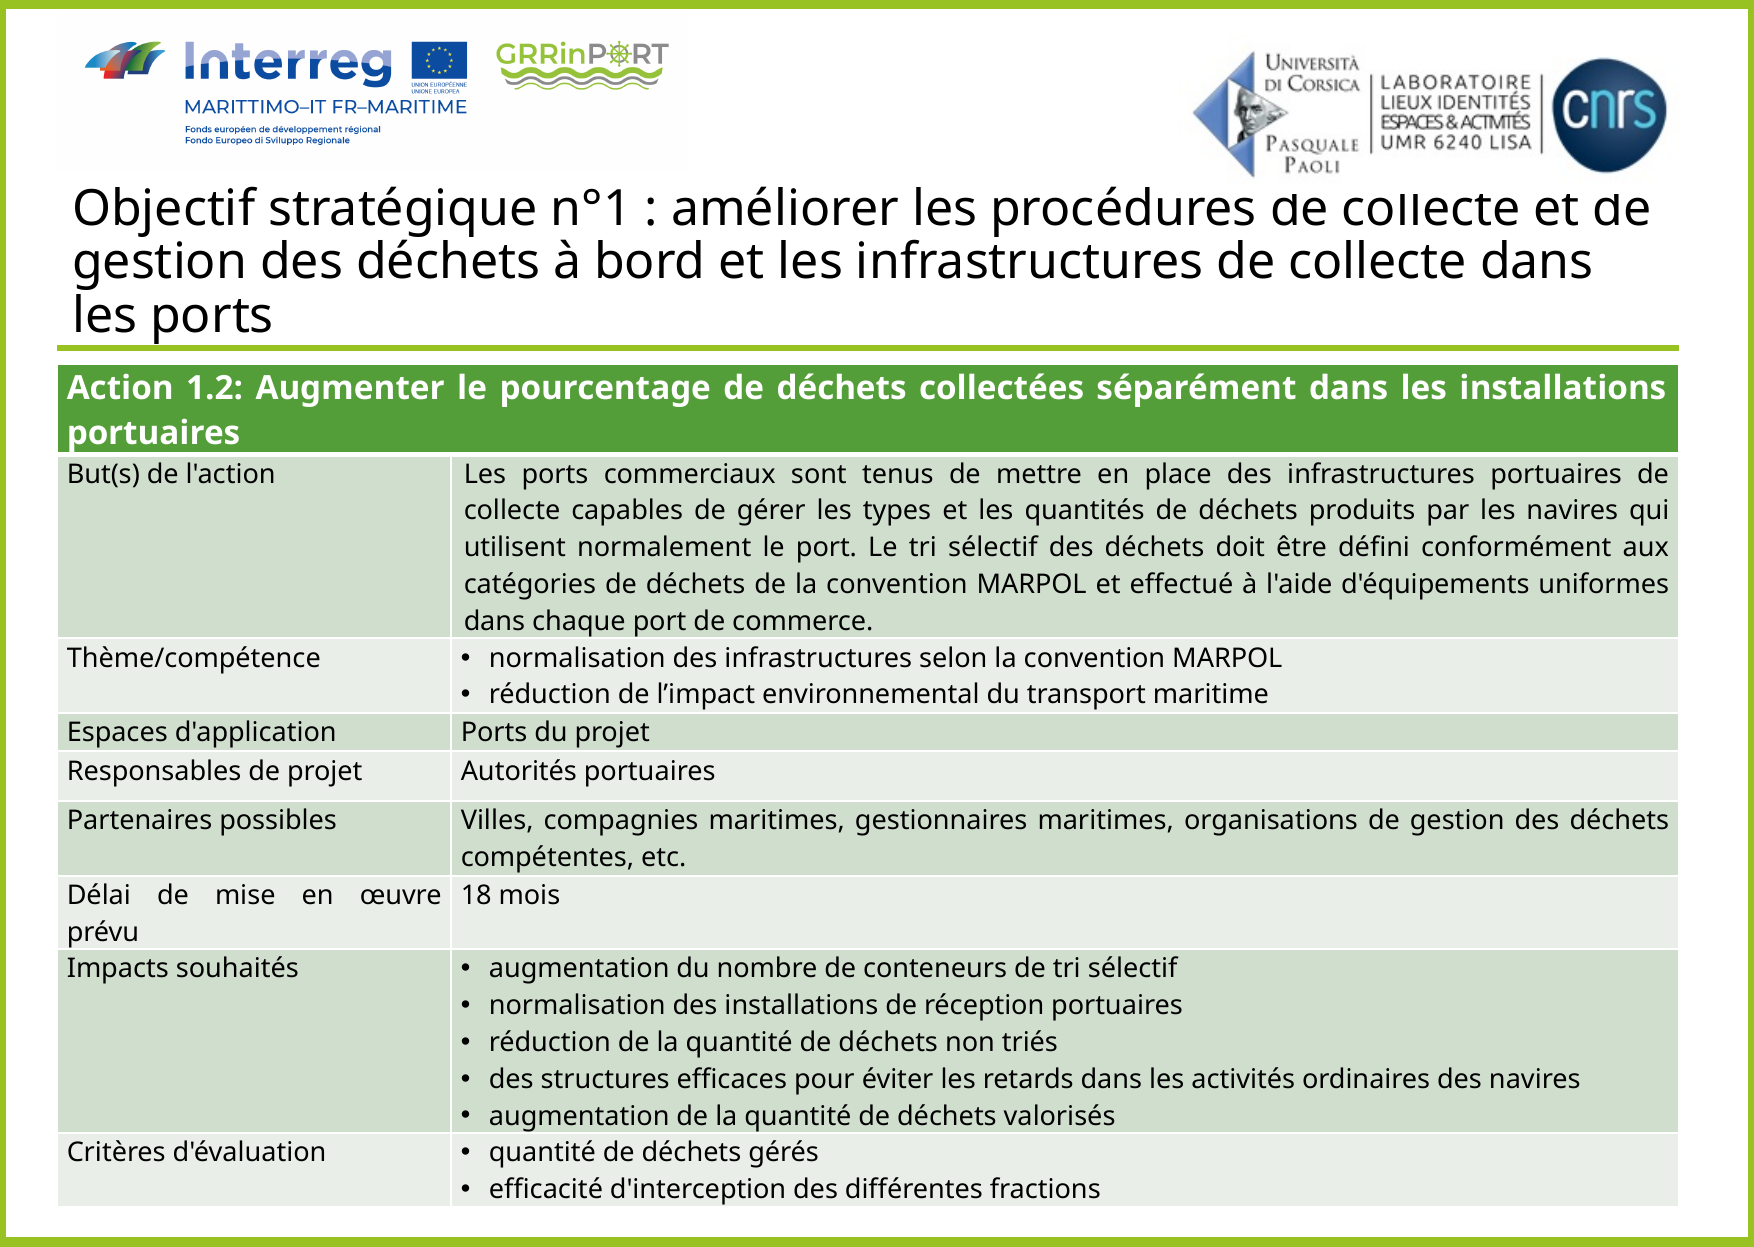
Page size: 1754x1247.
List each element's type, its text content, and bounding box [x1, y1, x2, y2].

table_cell But(s) de l'action [58, 457, 450, 637]
table_cell normalisation des infrastructures selon la convention MARPOL réduction de l’impact environnemental du transport maritime [452, 639, 1678, 712]
table_cell Responsables de projet [58, 752, 450, 800]
table_cell Ports du projet [452, 714, 1678, 750]
table_header Action 1.2: Augmenter le pourcentage de déchets collectées séparément dans les installations portuaires [58, 365, 1678, 452]
table_cell augmentation du nombre de conteneurs de tri sélectif normalisation des installations de réception portuaires réduction de la quantité de déchets non triés des structures efficaces pour éviter les retards dans les activités ordinaires des navires augmentation de la quantité de déchets valorisés [452, 950, 1678, 1132]
picture [57, 14, 688, 171]
table_cell Thème/compétence [58, 639, 450, 712]
table_cell 18 mois [452, 877, 1678, 948]
title Objectif stratégique n°1 : améliorer les procédures de collecte et de gestion des déchets à bord et les infrastructures de collecte dans les ports [57, 194, 1679, 332]
table_cell Délai de mise en œuvre prévu [58, 877, 450, 948]
table_cell Partenaires possibles [58, 802, 450, 875]
table_cell Impacts souhaités [58, 950, 450, 1132]
table_cell Critères d'évaluation [58, 1134, 450, 1206]
table_cell Les ports commerciaux sont tenus de mettre en place des infrastructures portuaires de collecte capables de gérer les types et les quantités de déchets produits par les navires qui utilisent normalement le port. Le tri sélectif des déchets doit être défini conformément aux catégories de déchets de la convention MARPOL et effectué à l'aide d'équipements uniformes dans chaque port de commerce. [452, 457, 1678, 637]
table_cell Villes, compagnies maritimes, gestionnaires maritimes, organisations de gestion des déchets compétentes, etc. [452, 802, 1678, 875]
table_cell Autorités portuaires [452, 752, 1678, 800]
table_cell quantité de déchets gérés efficacité d'interception des différentes fractions [452, 1134, 1678, 1206]
table_cell Espaces d'application [58, 714, 450, 750]
picture [1178, 33, 1679, 195]
